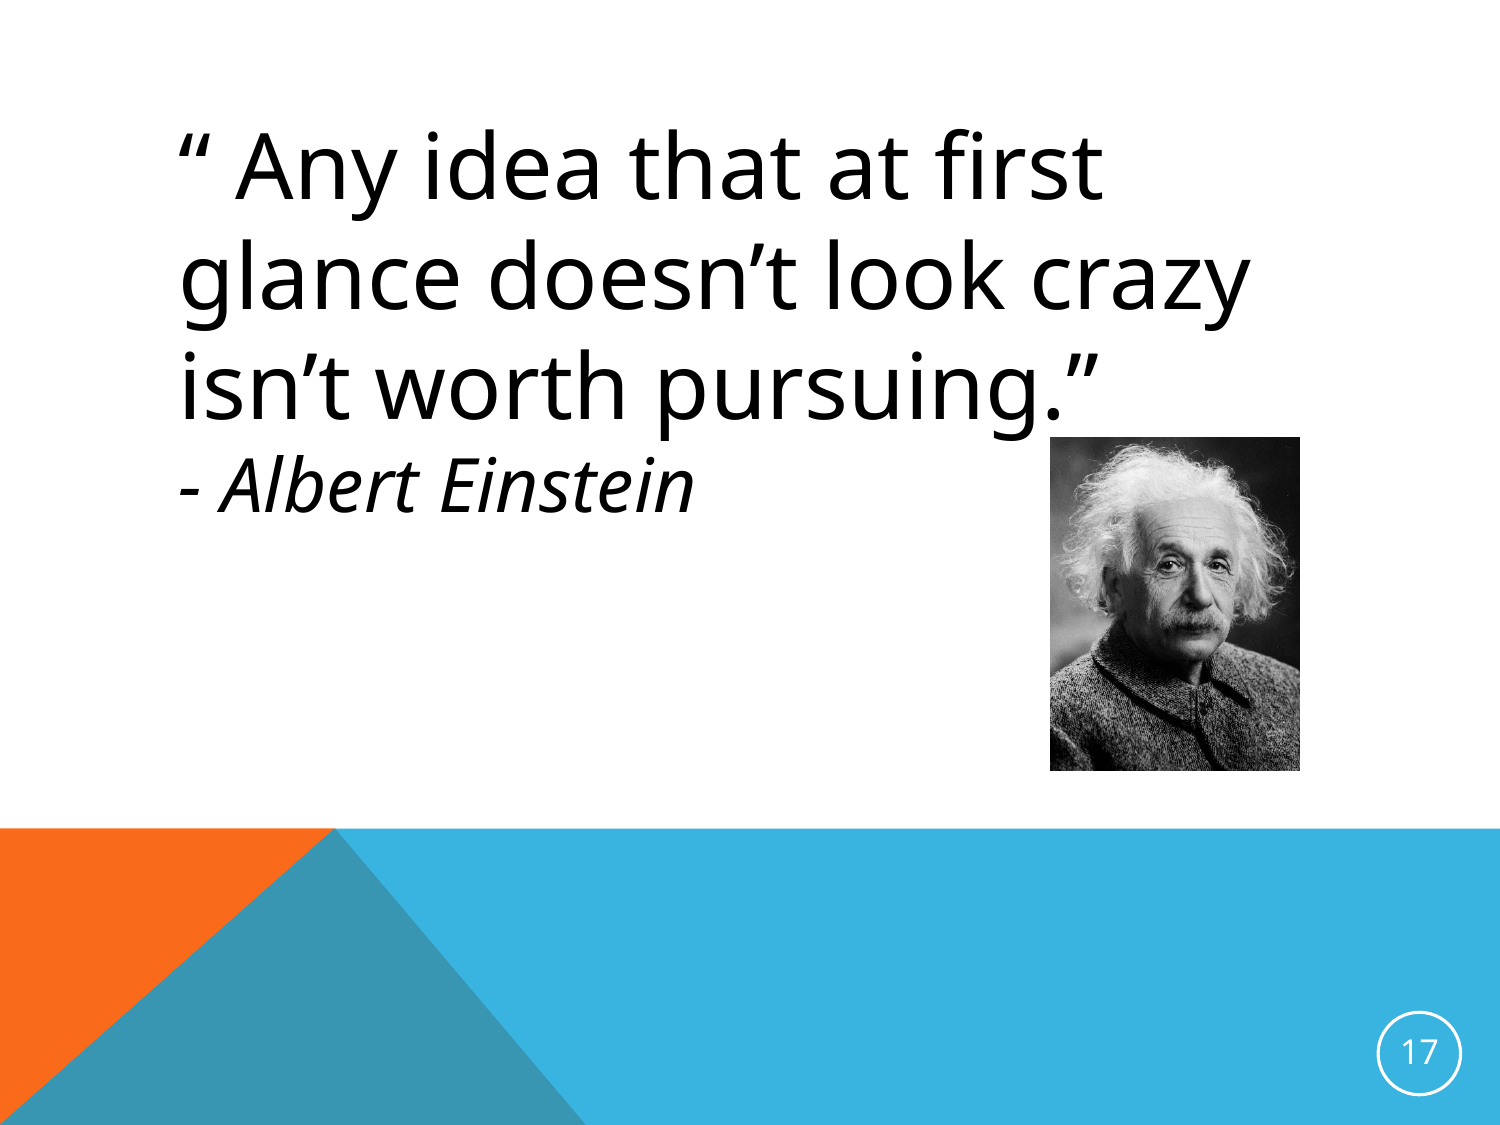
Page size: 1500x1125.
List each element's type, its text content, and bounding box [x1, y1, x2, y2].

list “ Any idea that at first glance doesn’t look crazy isn’t worth pursuing.” - Albert Einstein [125, 99, 1359, 688]
picture [1049, 437, 1301, 771]
slide_number 17 [1376, 1010, 1463, 1097]
